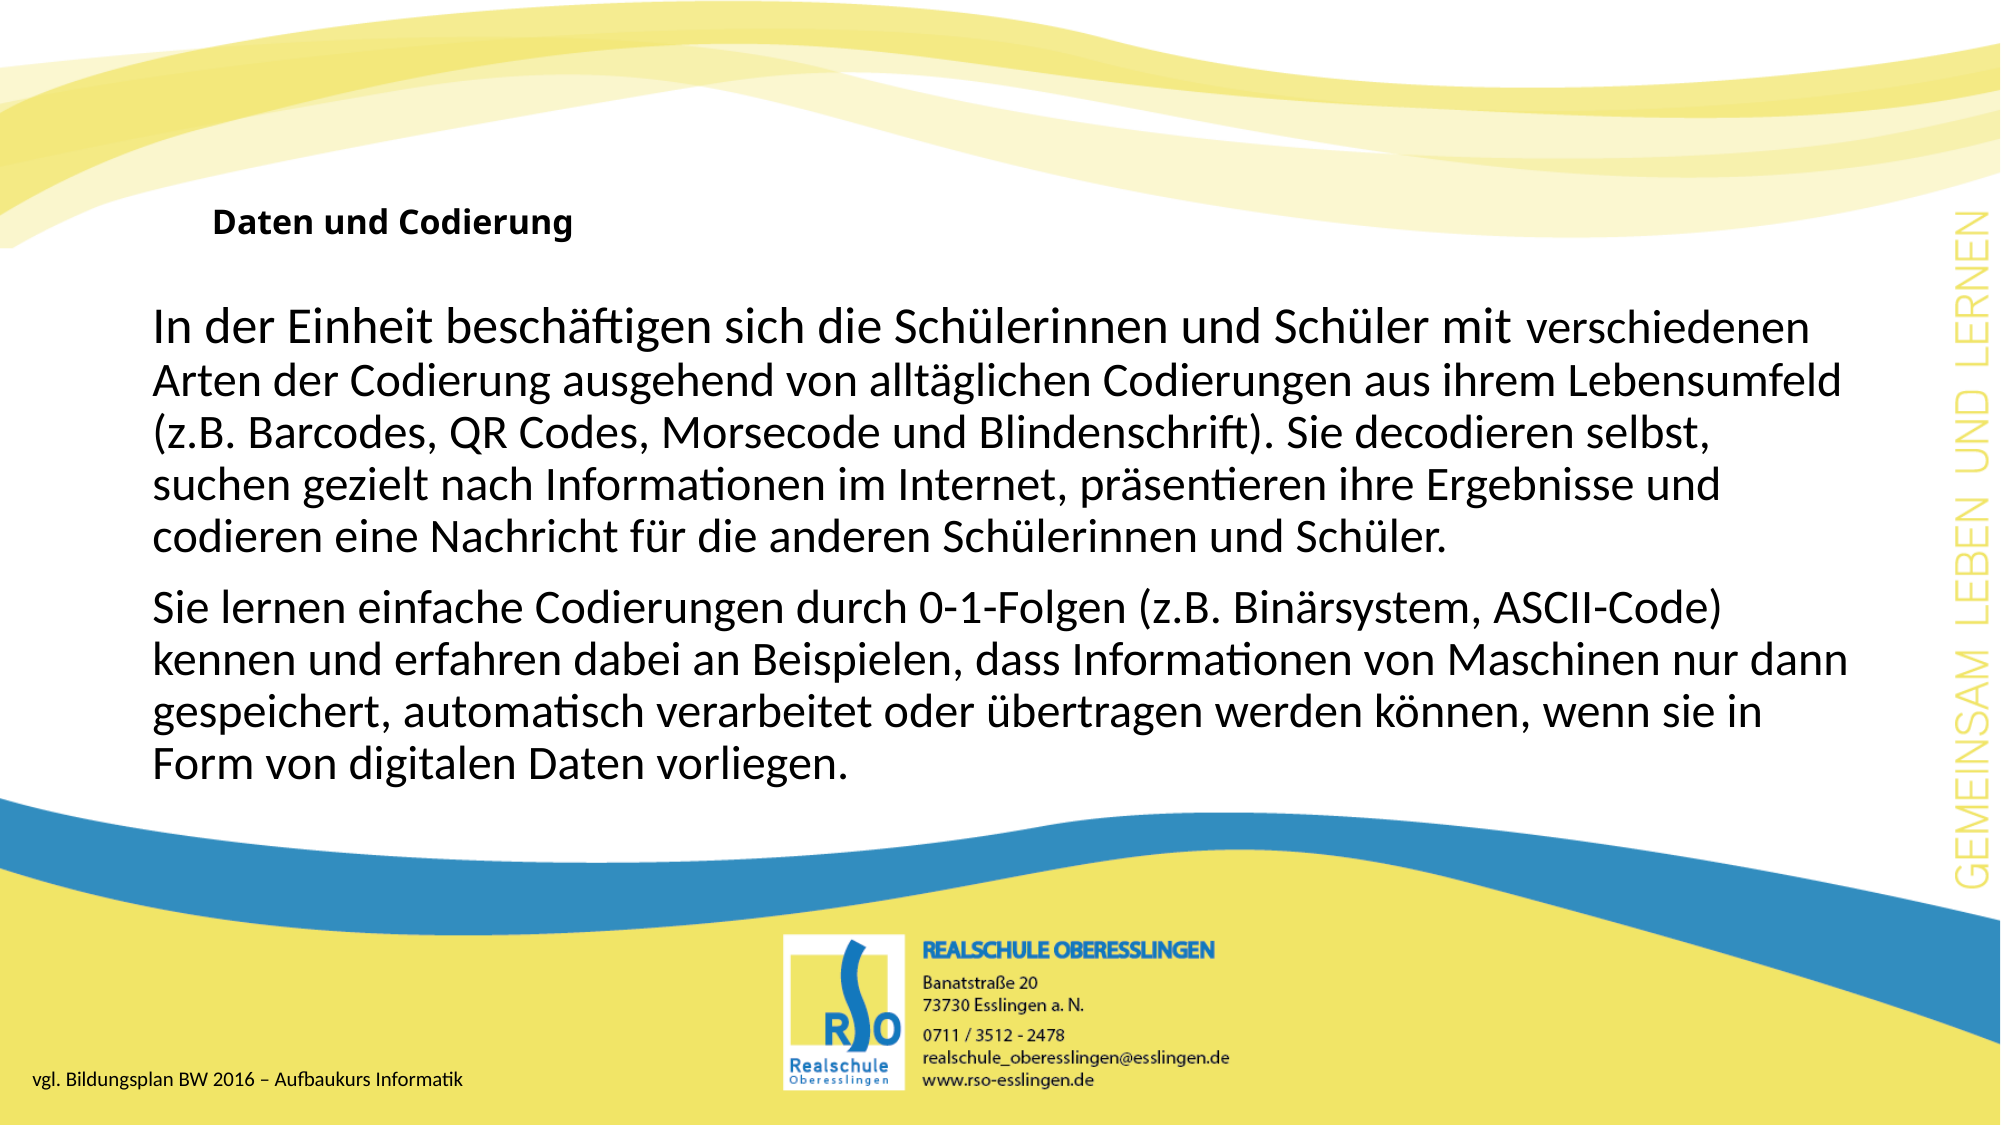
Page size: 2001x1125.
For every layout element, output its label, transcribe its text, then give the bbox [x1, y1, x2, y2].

title Daten und Codierung [196, 159, 1922, 292]
text_box vgl. Bildungsplan BW 2016 – Aufbaukurs Informatik [17, 1058, 534, 1099]
picture [0, 0, 2001, 1125]
list In der Einheit beschäftigen sich die Schülerinnen und Schüler mit verschiedenen Arten der Codierung ausgehend von alltäglichen Codierungen aus ihrem Lebensumfeld (z.B. Barcodes, QR Codes, Morsecode und Blindenschrift). Sie decodieren selbst, suchen gezielt nach Informationen im Internet, präsentieren ihre Ergebnisse und codieren eine Nachricht für die anderen Schülerinnen und Schüler. Sie lernen einfache Codierungen durch 0-1-Folgen (z.B. Binärsystem, ASCII-Code) kennen und erfahren dabei an Beispielen, dass Informationen von Maschinen nur dann gespeichert, automatisch verarbeitet oder übertragen werden können, wenn sie in Form von digitalen Daten vorliegen. [137, 291, 1877, 801]
